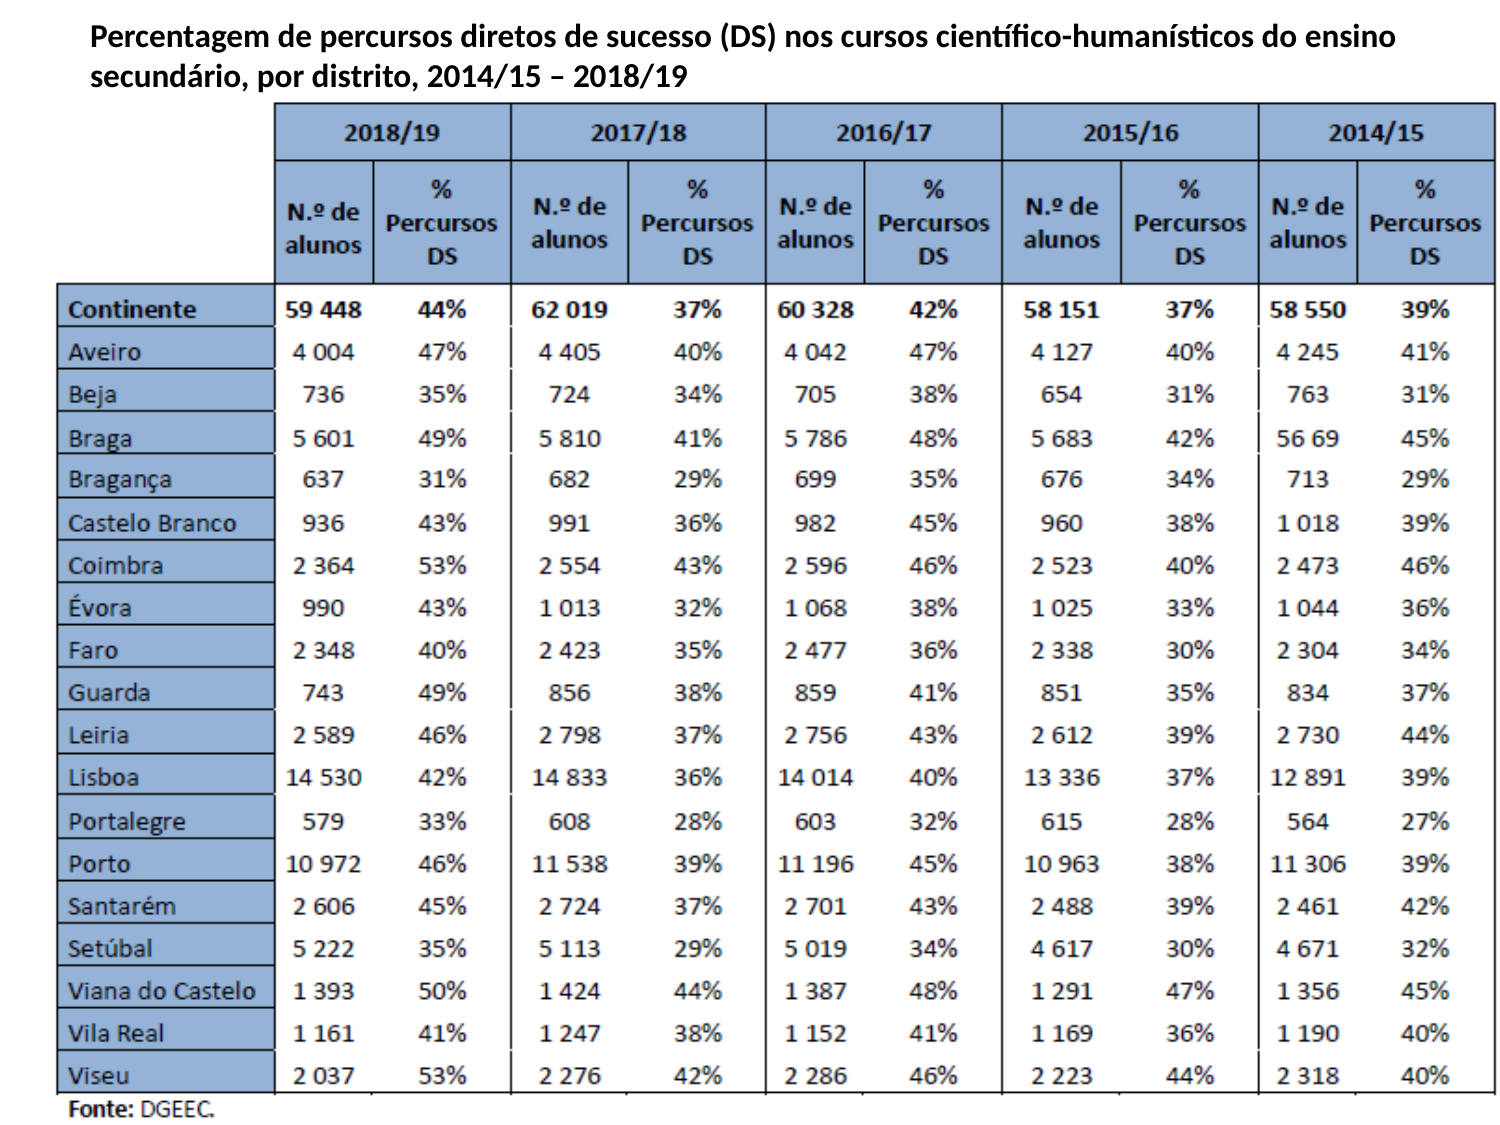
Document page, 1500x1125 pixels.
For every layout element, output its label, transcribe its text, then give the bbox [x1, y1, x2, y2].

picture [40, 101, 1500, 1125]
title Percentagem de percursos diretos de sucesso (DS) nos cursos científico-humanísticos do ensino secundário, por distrito, 2014/15 – 2018/19 [75, 19, 1425, 90]
